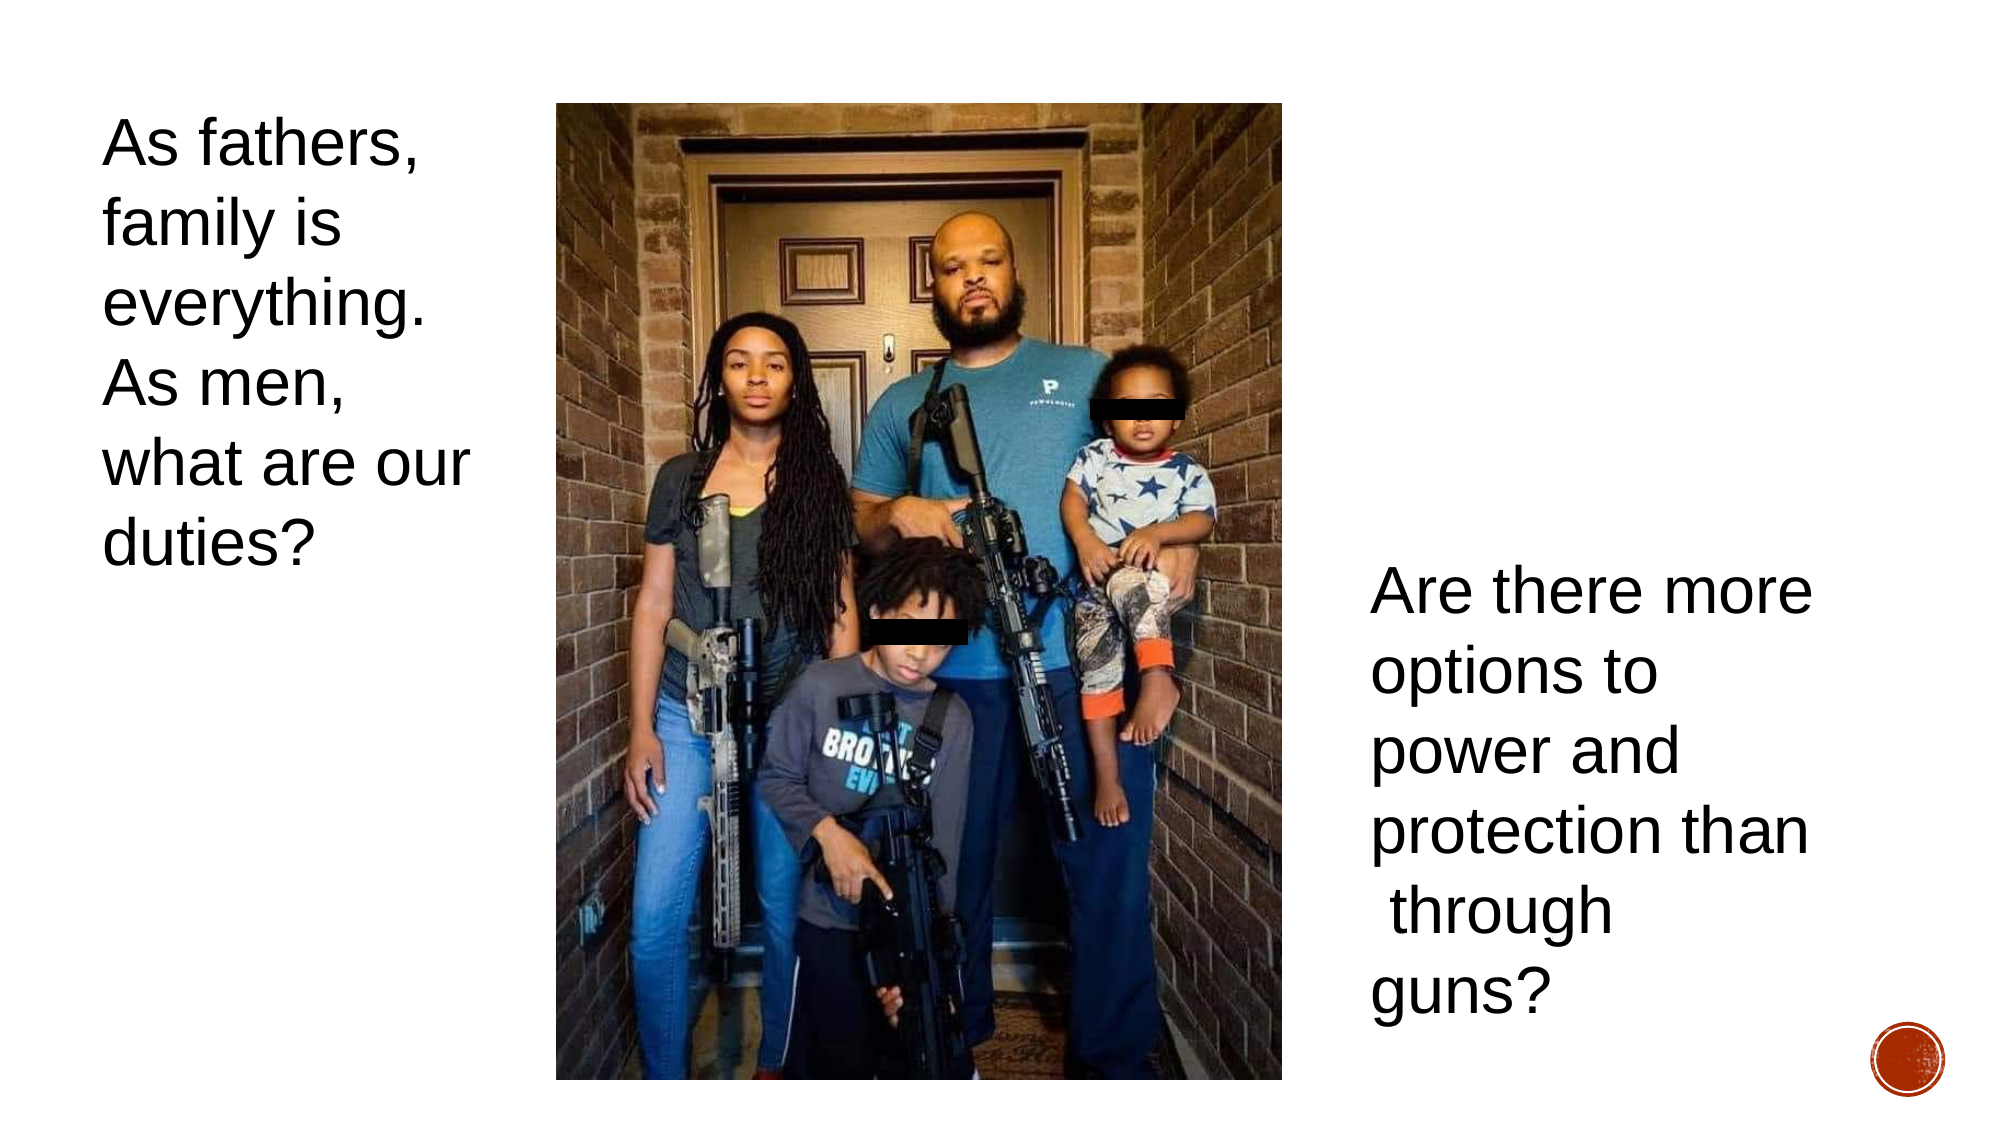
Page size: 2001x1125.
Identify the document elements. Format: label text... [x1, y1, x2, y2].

picture [556, 103, 1282, 1080]
text_box As fathers, family is everything. As men, what are our duties? [87, 91, 492, 587]
text_box Are there more options to power and protection than through guns? [1356, 539, 1835, 1035]
